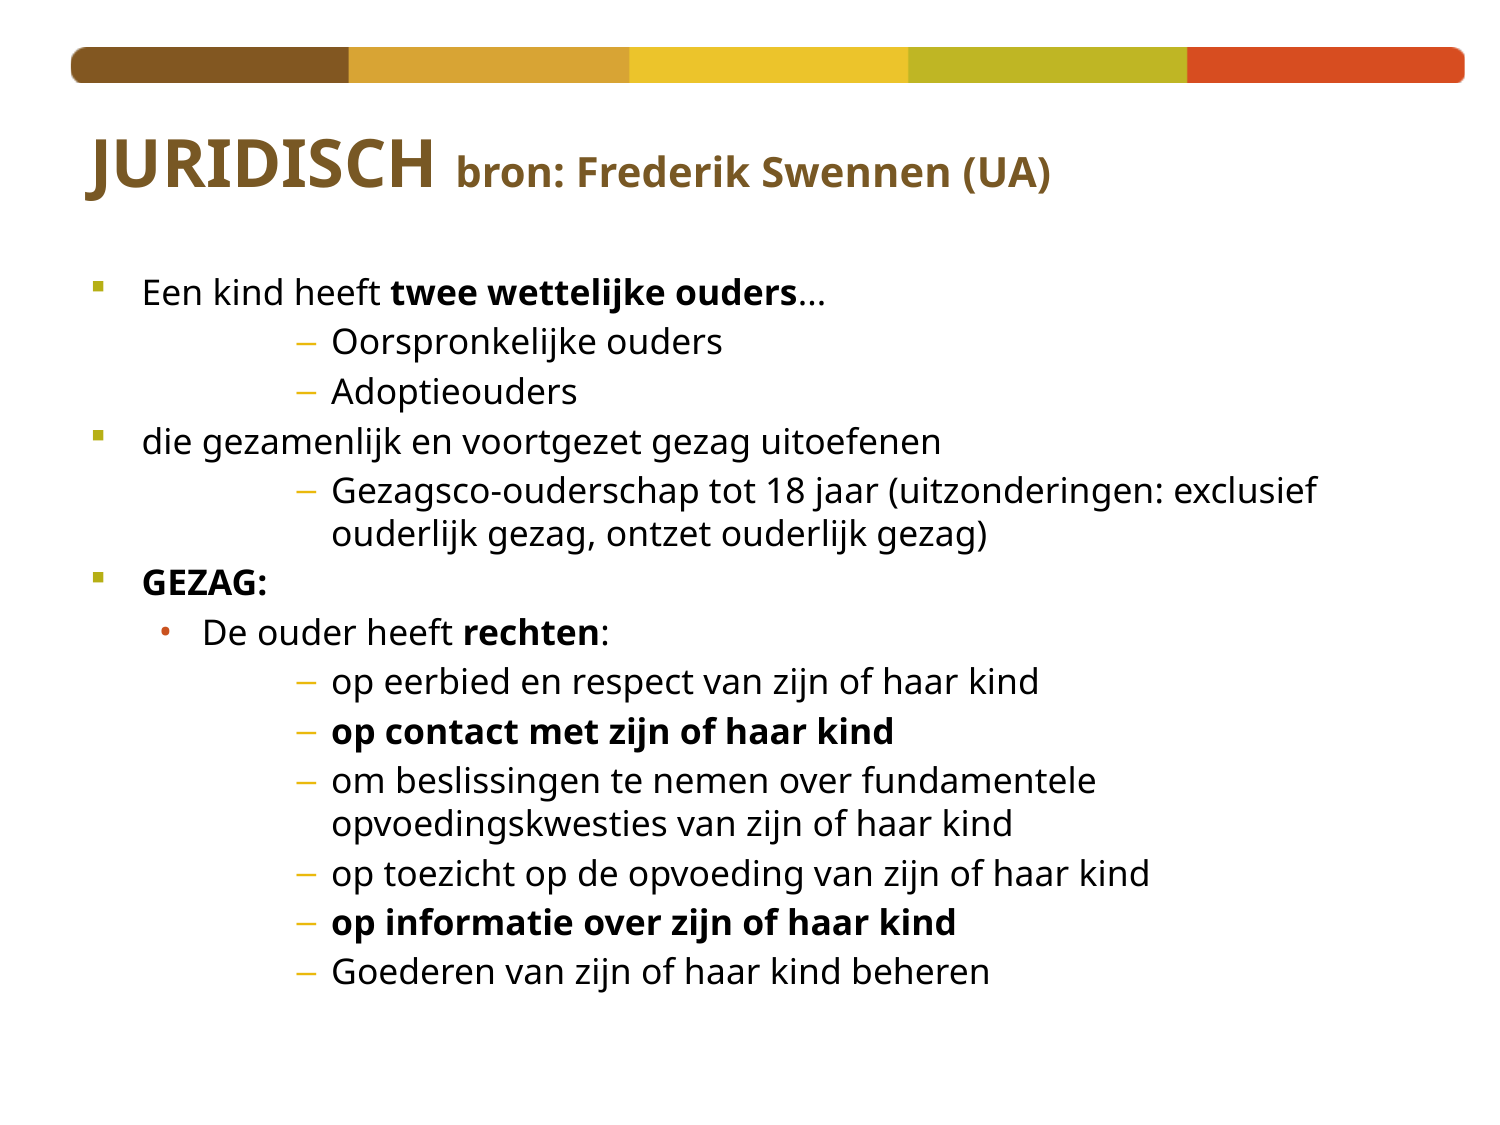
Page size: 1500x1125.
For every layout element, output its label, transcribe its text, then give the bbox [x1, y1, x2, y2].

title JURIDISCH bron: Frederik Swennen (UA) [75, 90, 1425, 233]
list Een kind heeft twee wettelijke ouders... Oorspronkelijke ouders Adoptieouders die gezamenlijk en voortgezet gezag uitoefenen Gezagsco-ouderschap tot 18 jaar (uitzonderingen: exclusief ouderlijk gezag, ontzet ouderlijk gezag) GEZAG: De ouder heeft rechten: op eerbied en respect van zijn of haar kind op contact met zijn of haar kind om beslissingen te nemen over fundamentele opvoedingskwesties van zijn of haar kind op toezicht op de opvoeding van zijn of haar kind op informatie over zijn of haar kind Goederen van zijn of haar kind beheren [75, 262, 1425, 1005]
